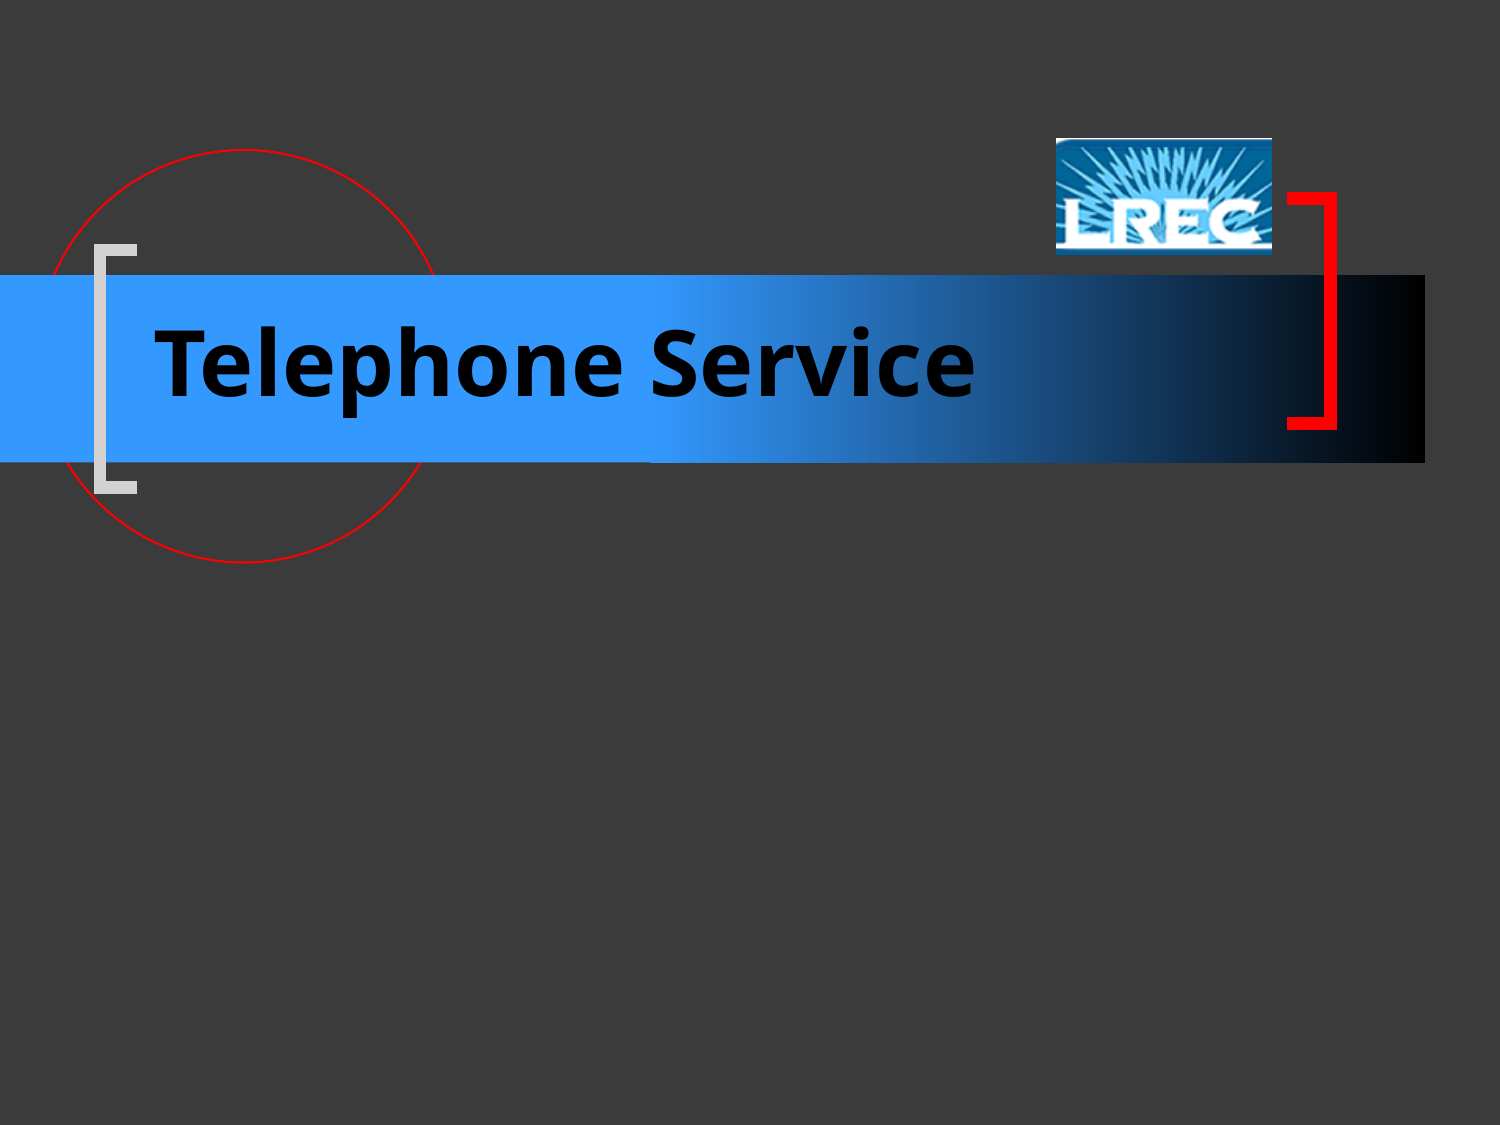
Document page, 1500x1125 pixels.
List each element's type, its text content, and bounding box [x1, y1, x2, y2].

picture [1056, 138, 1272, 255]
text_box Telephone Service [138, 297, 1101, 422]
